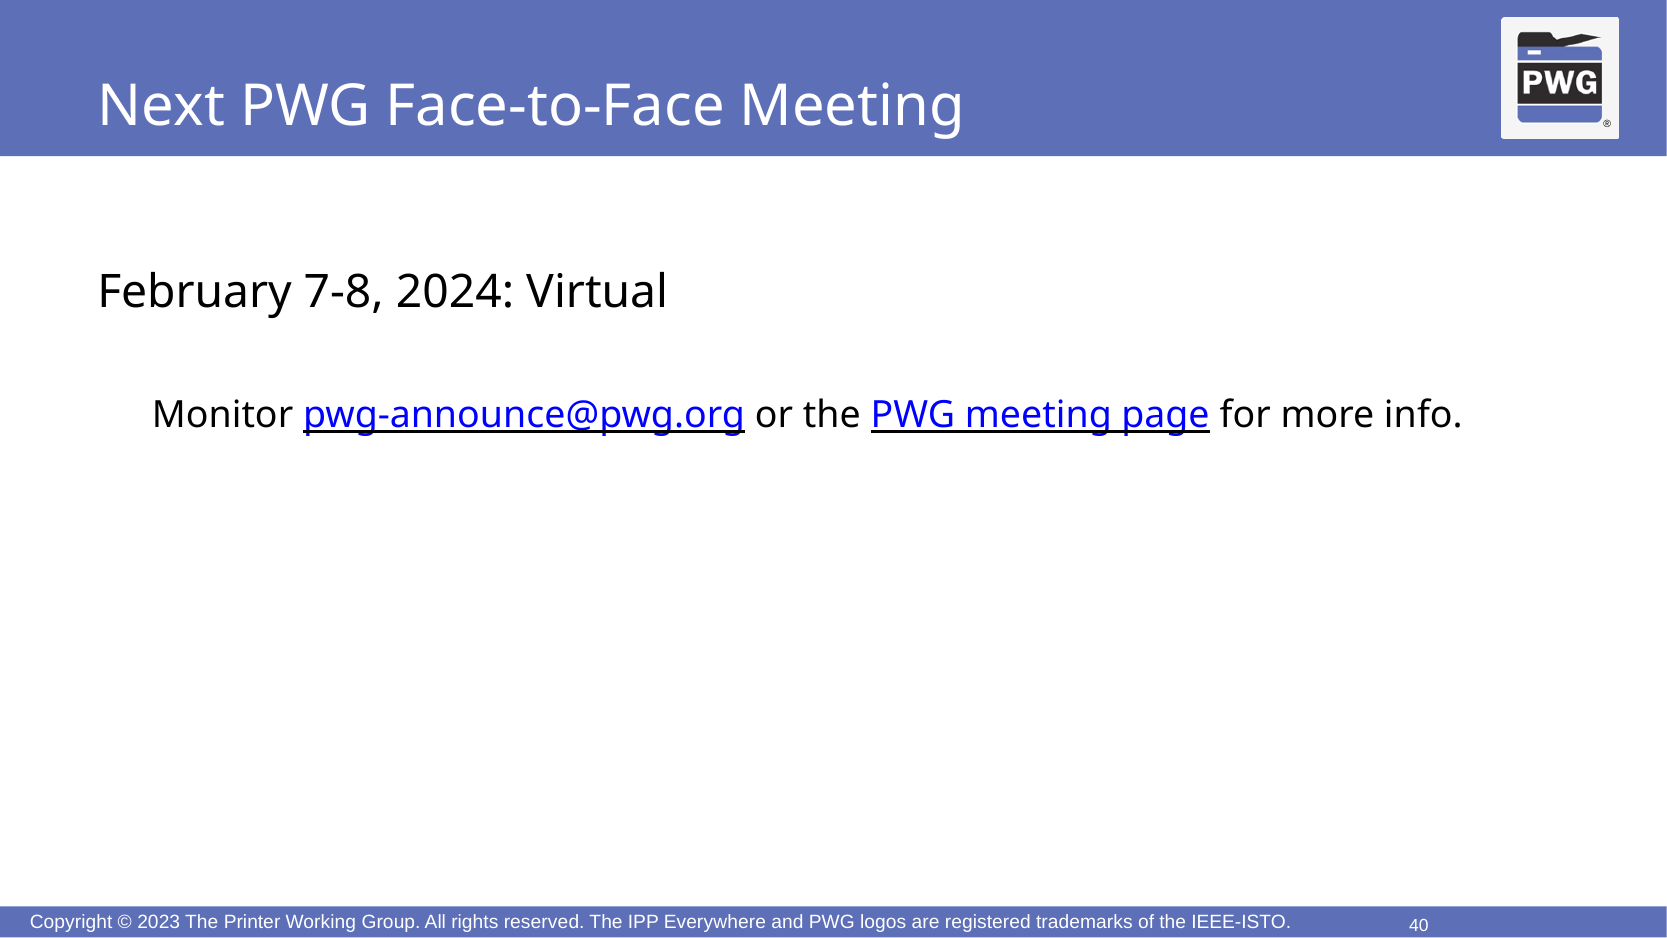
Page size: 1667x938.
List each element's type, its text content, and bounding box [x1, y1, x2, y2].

picture [1501, 17, 1619, 139]
title Next PWG Face-to-Face Meeting [82, 5, 1464, 146]
list February 7-8, 2024: Virtual Monitor pwg-announce@pwg.org or the PWG meeting page for more info. [82, 186, 1584, 890]
slide_number 40 [1379, 906, 1459, 938]
